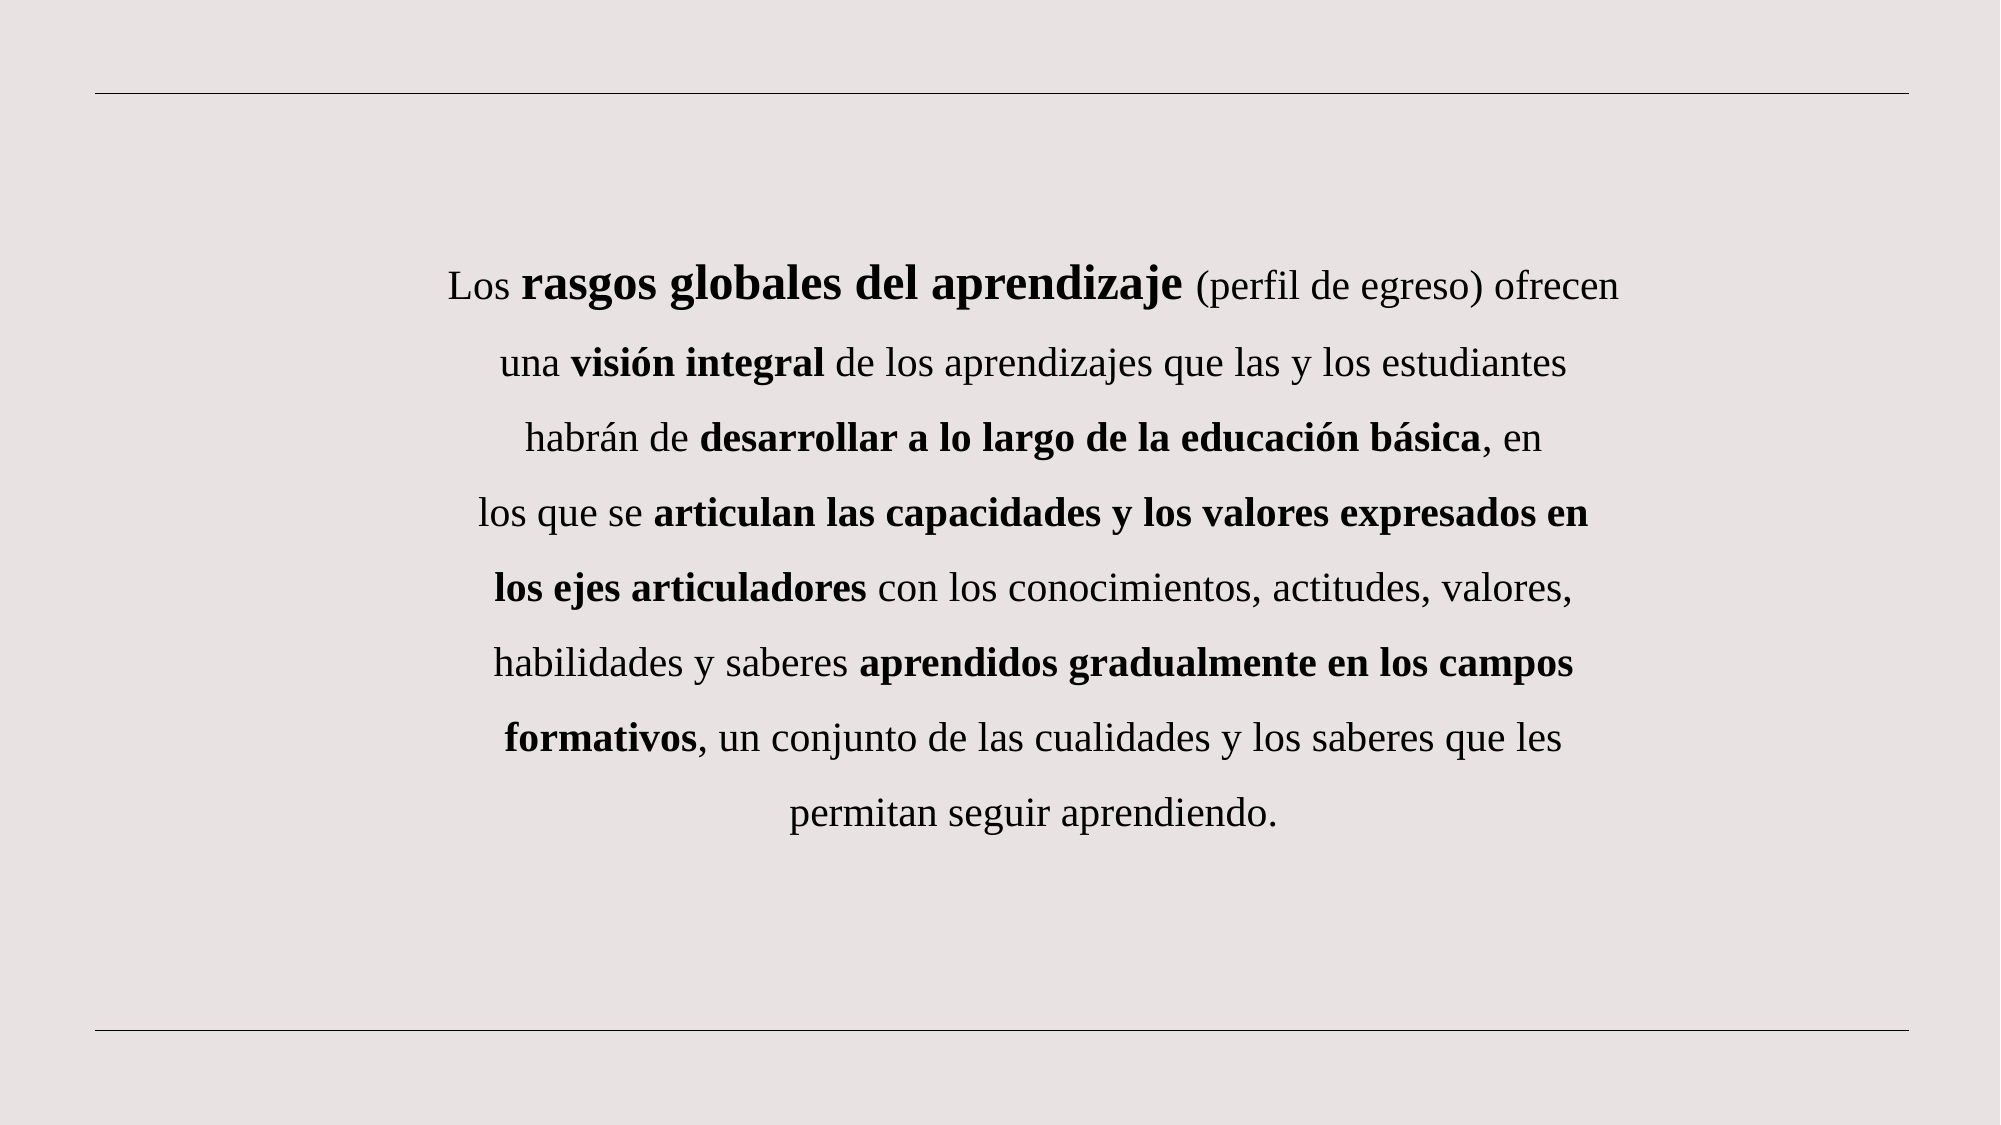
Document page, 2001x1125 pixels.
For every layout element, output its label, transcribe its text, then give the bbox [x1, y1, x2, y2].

text_box Los rasgos globales del aprendizaje (perfil de egreso) ofrecen una visión integral de los aprendizajes que las y los estudiantes habrán de desarrollar a lo largo de la educación básica, en los que se articulan las capacidades y los valores expresados en los ejes articuladores con los conocimientos, actitudes, valores, habilidades y saberes aprendidos gradualmente en los campos formativos, un conjunto de las cualidades y los saberes que les permitan seguir aprendiendo. [171, 212, 1897, 843]
